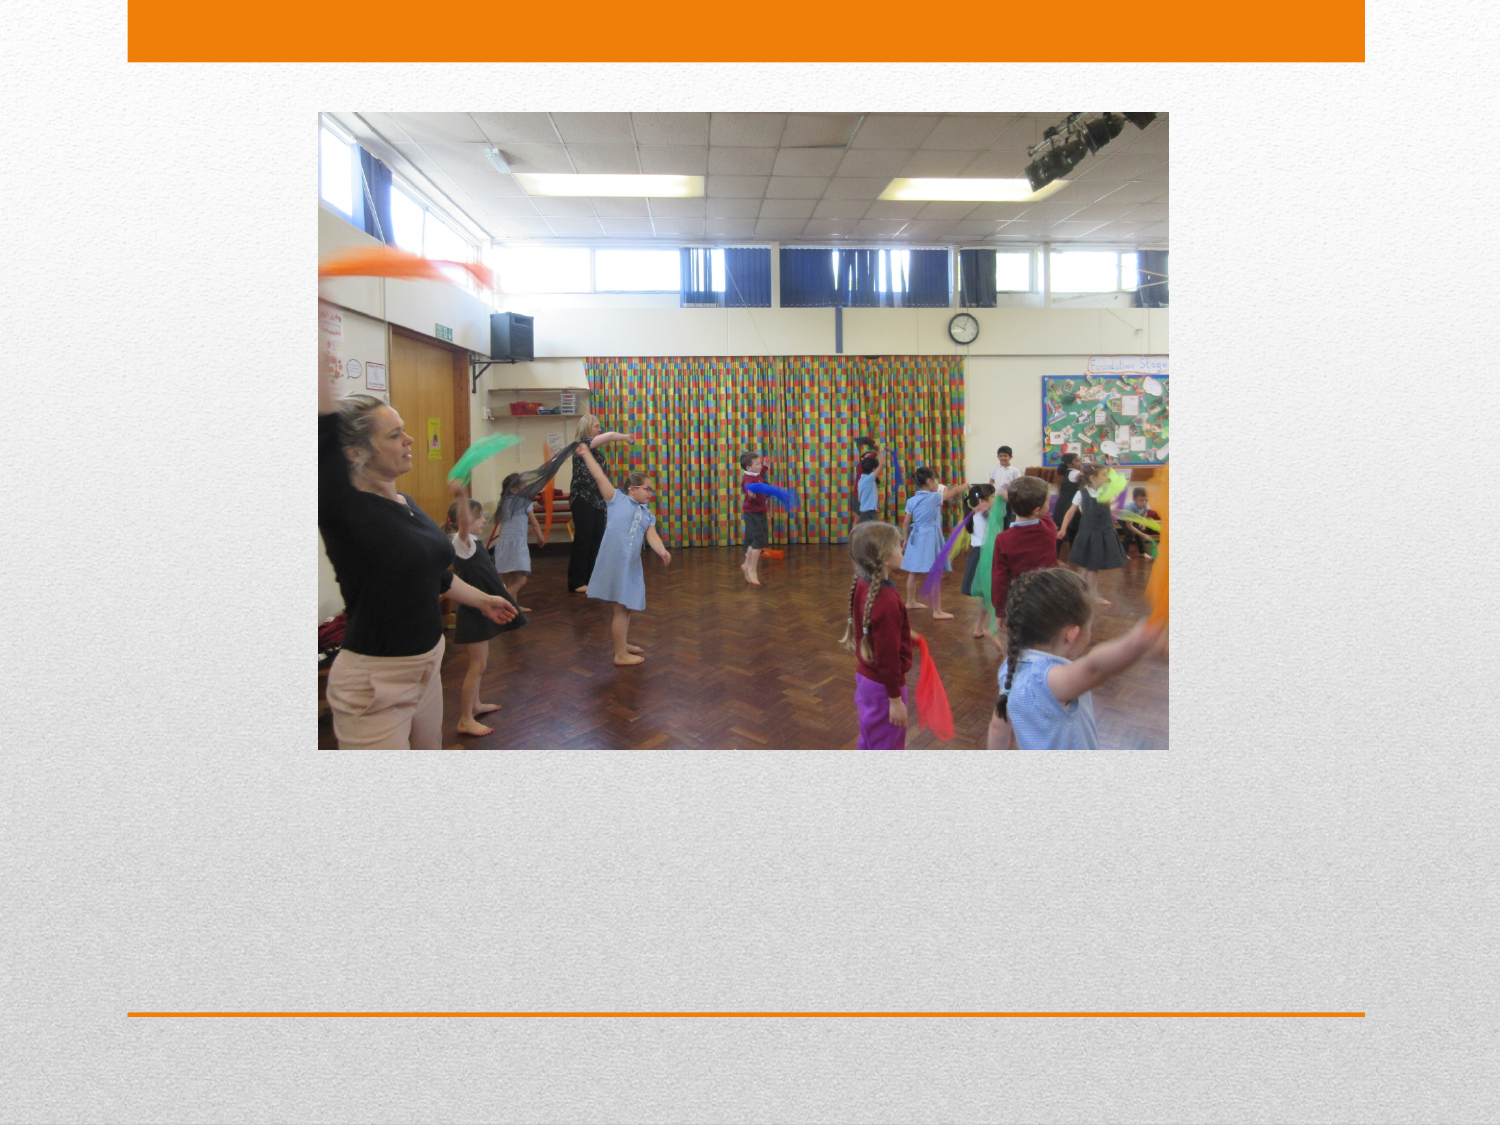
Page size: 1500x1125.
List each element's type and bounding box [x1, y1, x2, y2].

list [317, 111, 1170, 751]
